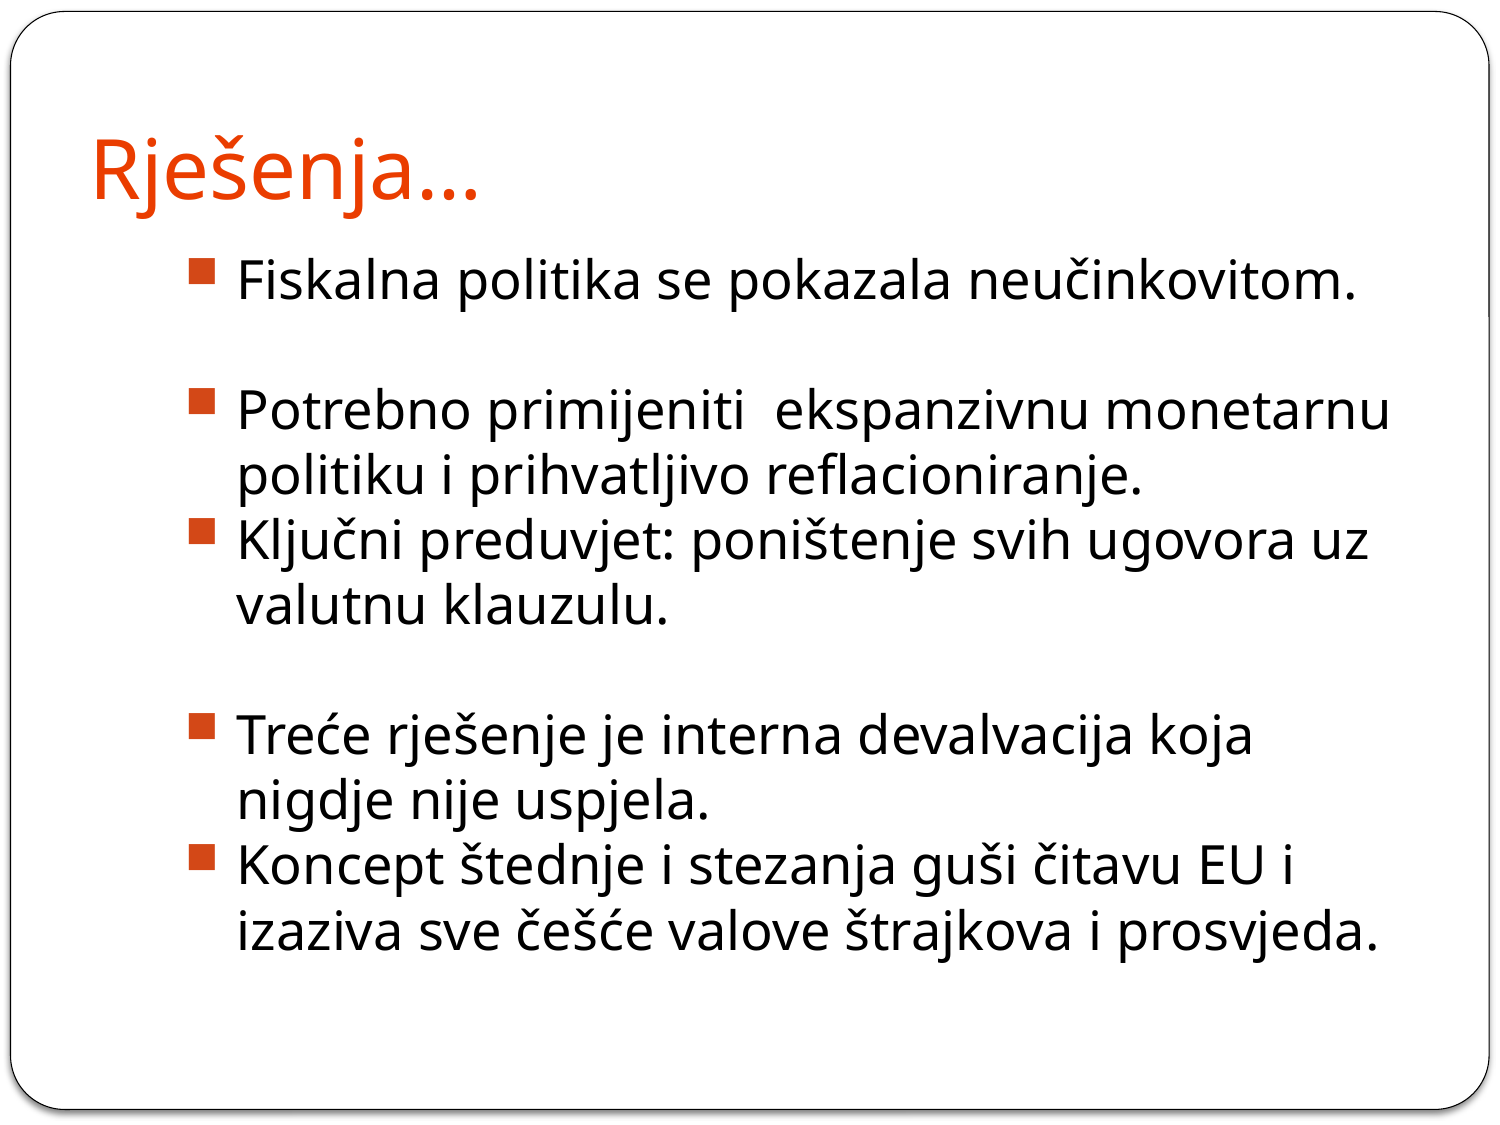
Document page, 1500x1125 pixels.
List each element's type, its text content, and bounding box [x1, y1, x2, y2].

title Rješenja… [75, 25, 1425, 231]
list Fiskalna politika se pokazala neučinkovitom. Potrebno primijeniti ekspanzivnu monetarnu politiku i prihvatljivo reflacioniranje. Ključni preduvjet: poništenje svih ugovora uz valutnu klauzulu. Treće rješenje je interna devalvacija koja nigdje nije uspjela. Koncept štednje i stezanja guši čitavu EU i izaziva sve češće valove štrajkova i prosvjeda. [150, 237, 1425, 988]
